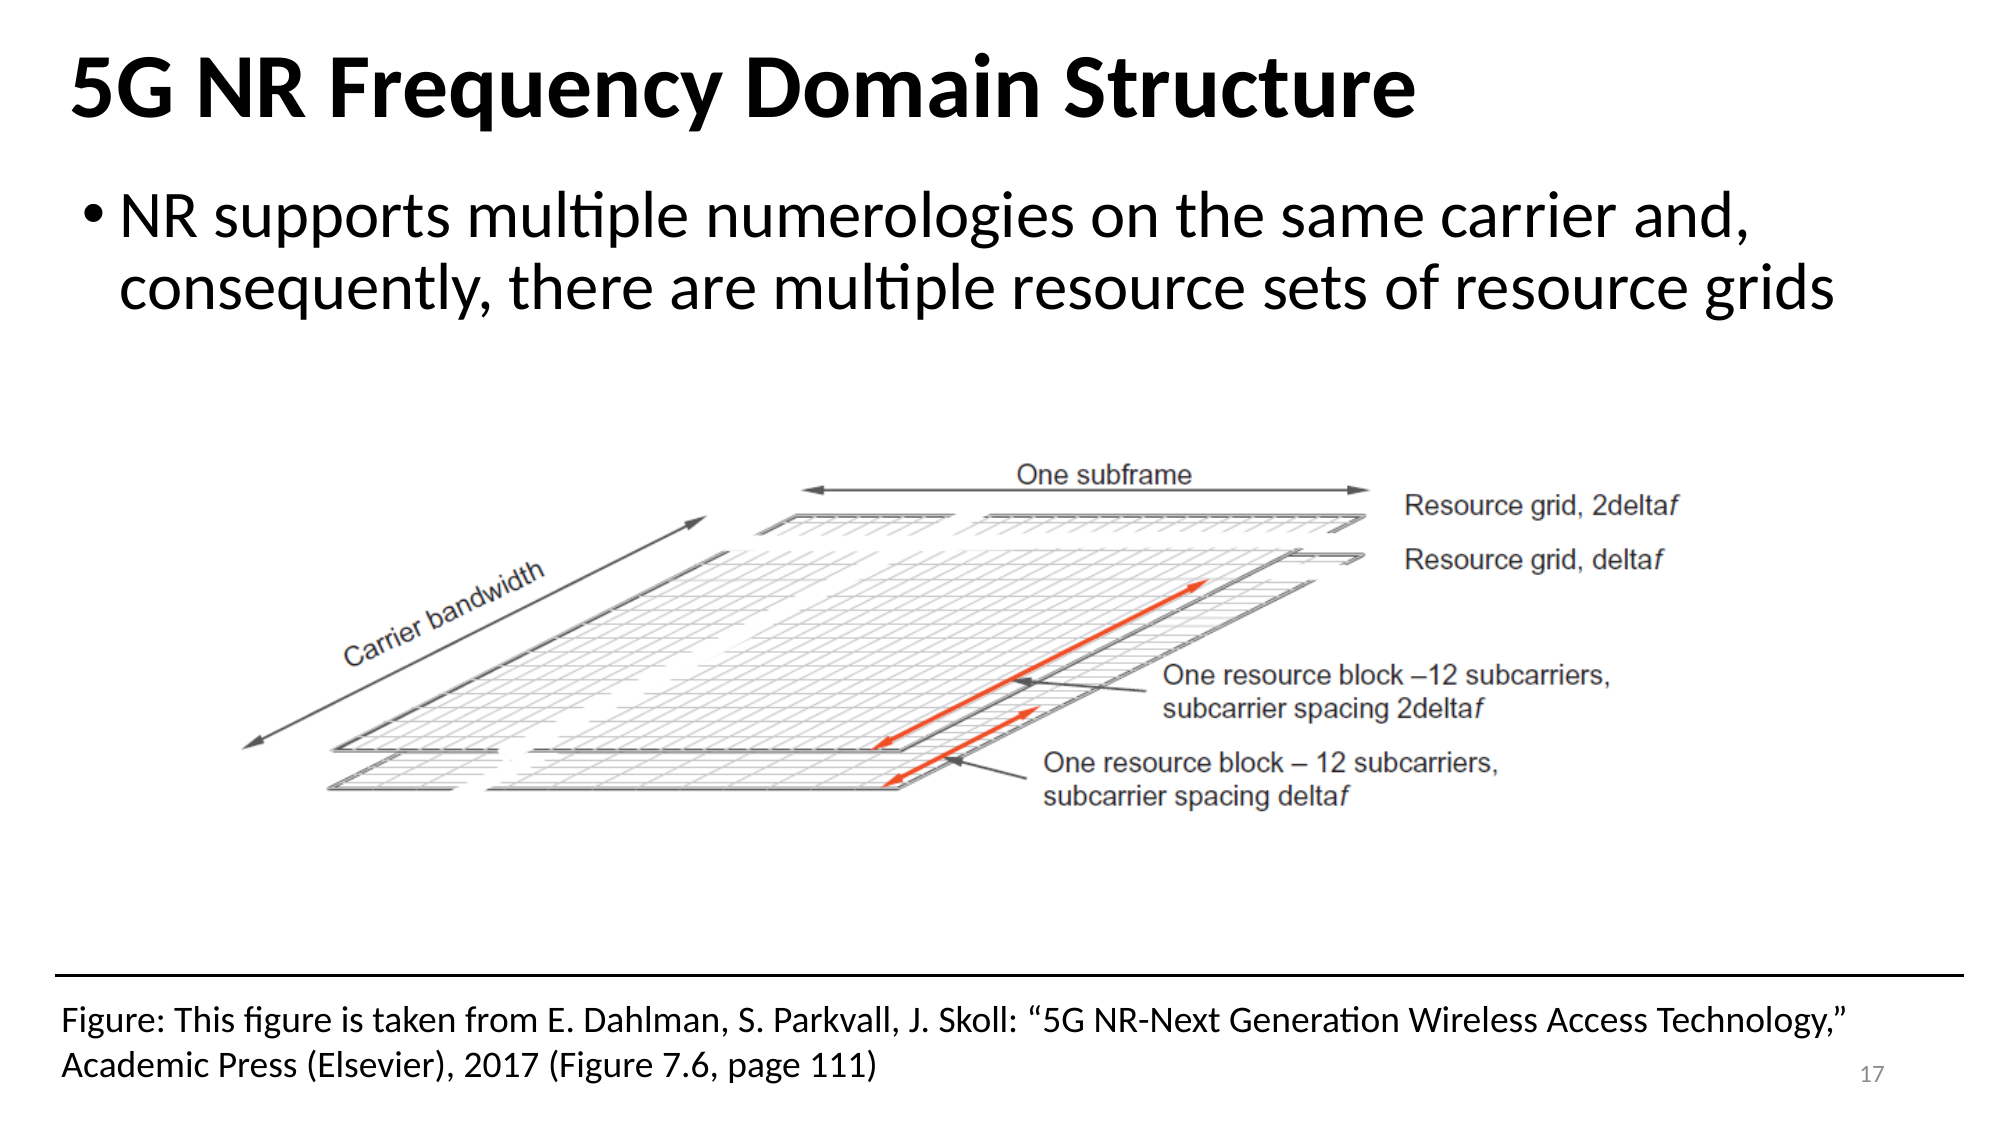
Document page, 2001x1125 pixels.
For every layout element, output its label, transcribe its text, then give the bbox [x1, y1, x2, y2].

title 5G NR Frequency Domain Structure [55, 14, 1964, 161]
picture [149, 397, 1771, 835]
list NR supports multiple numerologies on the same carrier and, consequently, there are multiple resource sets of resource grids [66, 172, 1960, 951]
text_box Figure: This figure is taken from E. Dahlman, S. Parkvall, J. Skoll: “5G NR-Next Generation Wireless Access Technology,” Academic Press (Elsevier), 2017 (Figure 7.6, page 111) [46, 987, 1969, 1093]
